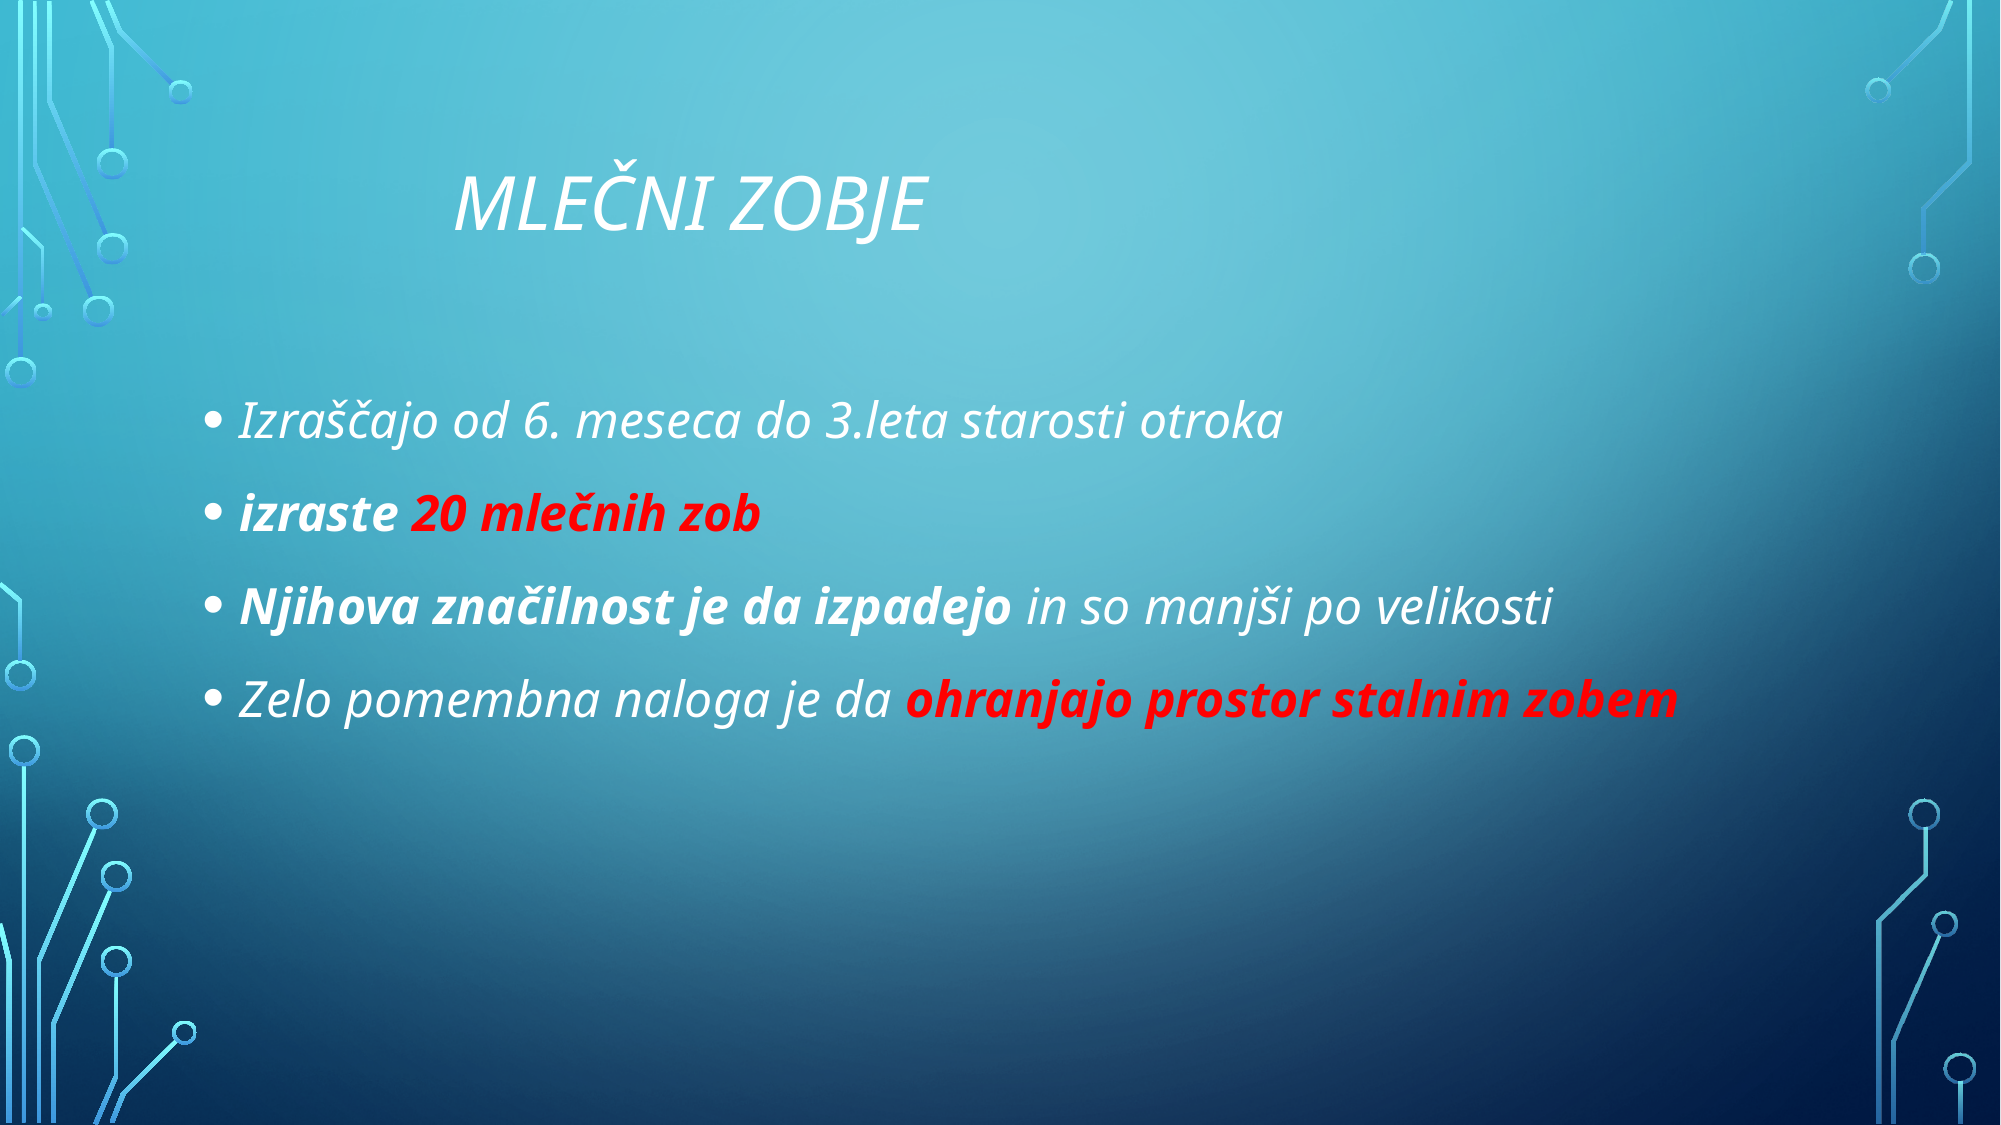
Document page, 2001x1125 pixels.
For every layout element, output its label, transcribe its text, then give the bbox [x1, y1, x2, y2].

list Izraščajo od 6. meseca do 3.leta starosti otroka izraste 20 mlečnih zob Njihova značilnost je da izpadejo in so manjši po velikosti Zelo pomembna naloga je da ohranjajo prostor stalnim zobem [187, 369, 1813, 950]
title Mlečni zobje [437, 84, 2000, 327]
